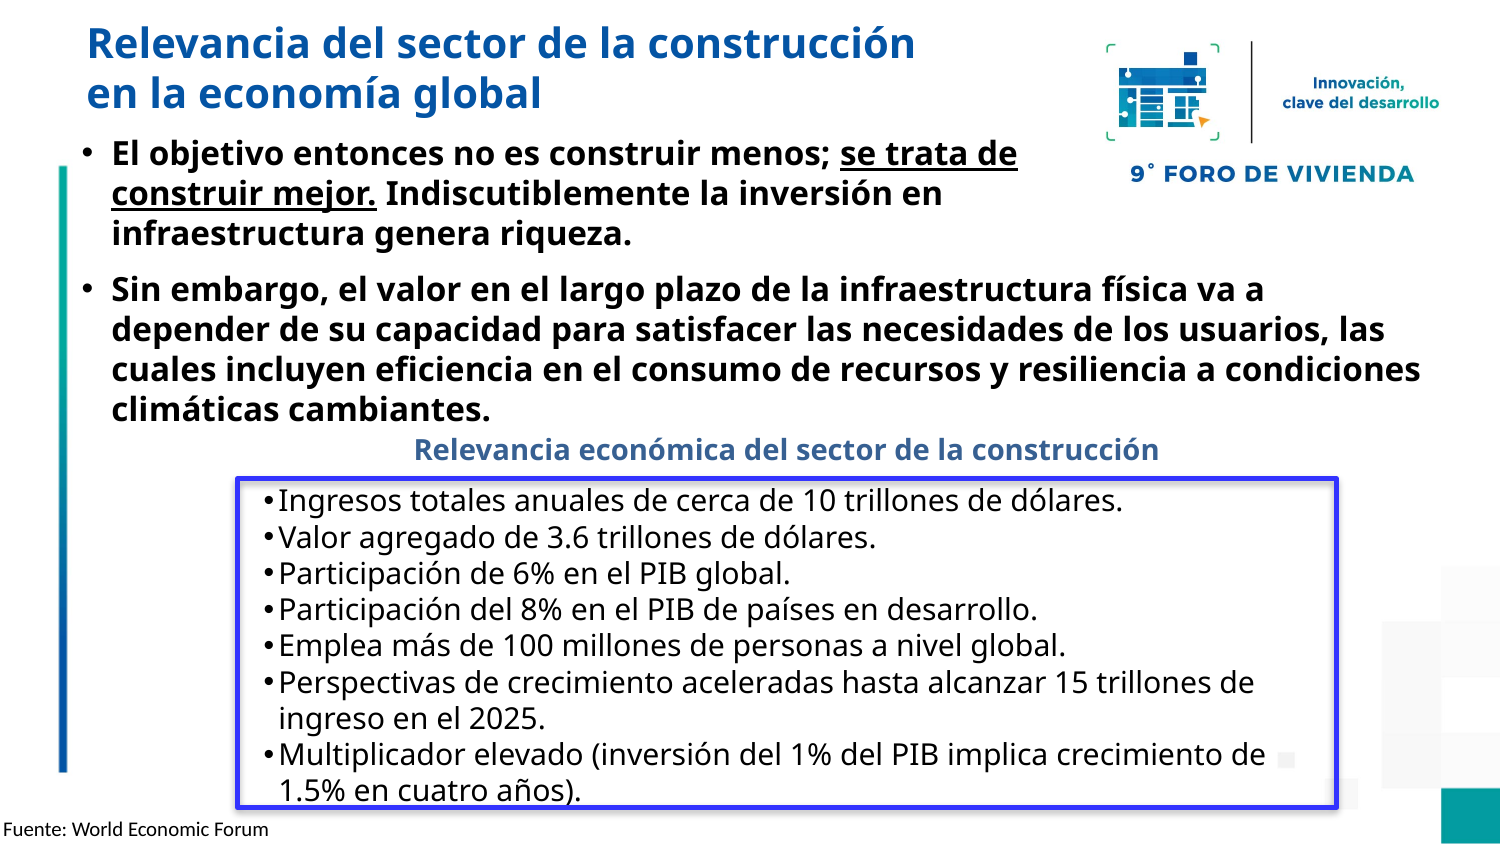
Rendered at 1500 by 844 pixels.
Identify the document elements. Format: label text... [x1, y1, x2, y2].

text_box Relevancia del sector de la construcción en la economía global [71, 9, 987, 124]
text_box [237, 478, 1338, 808]
picture [0, 0, 1500, 844]
text_box El objetivo entonces no es construir menos; se trata de construir mejor. Indiscutiblemente la inversión en infraestructura genera riqueza. [66, 125, 1135, 260]
text_box Fuente: World Economic Forum [0, 807, 248, 844]
text_box Ingresos totales anuales de cerca de 10 trillones de dólares. Valor agregado de 3.6 trillones de dólares. Participación de 6% en el PIB global. Participación del 8% en el PIB de países en desarrollo. Emplea más de 100 millones de personas a nivel global. Perspectivas de crecimiento aceleradas hasta alcanzar 15 trillones de ingreso en el 2025. Multiplicador elevado (inversión del 1% del PIB implica crecimiento de 1.5% en cuatro años). [248, 474, 1349, 844]
text_box Relevancia económica del sector de la construcción [237, 436, 1337, 474]
text_box Sin embargo, el valor en el largo plazo de la infraestructura física va a depender de su capacidad para satisfacer las necesidades de los usuarios, las cuales incluyen eficiencia en el consumo de recursos y resiliencia a condiciones climáticas cambiantes. [66, 260, 1445, 436]
